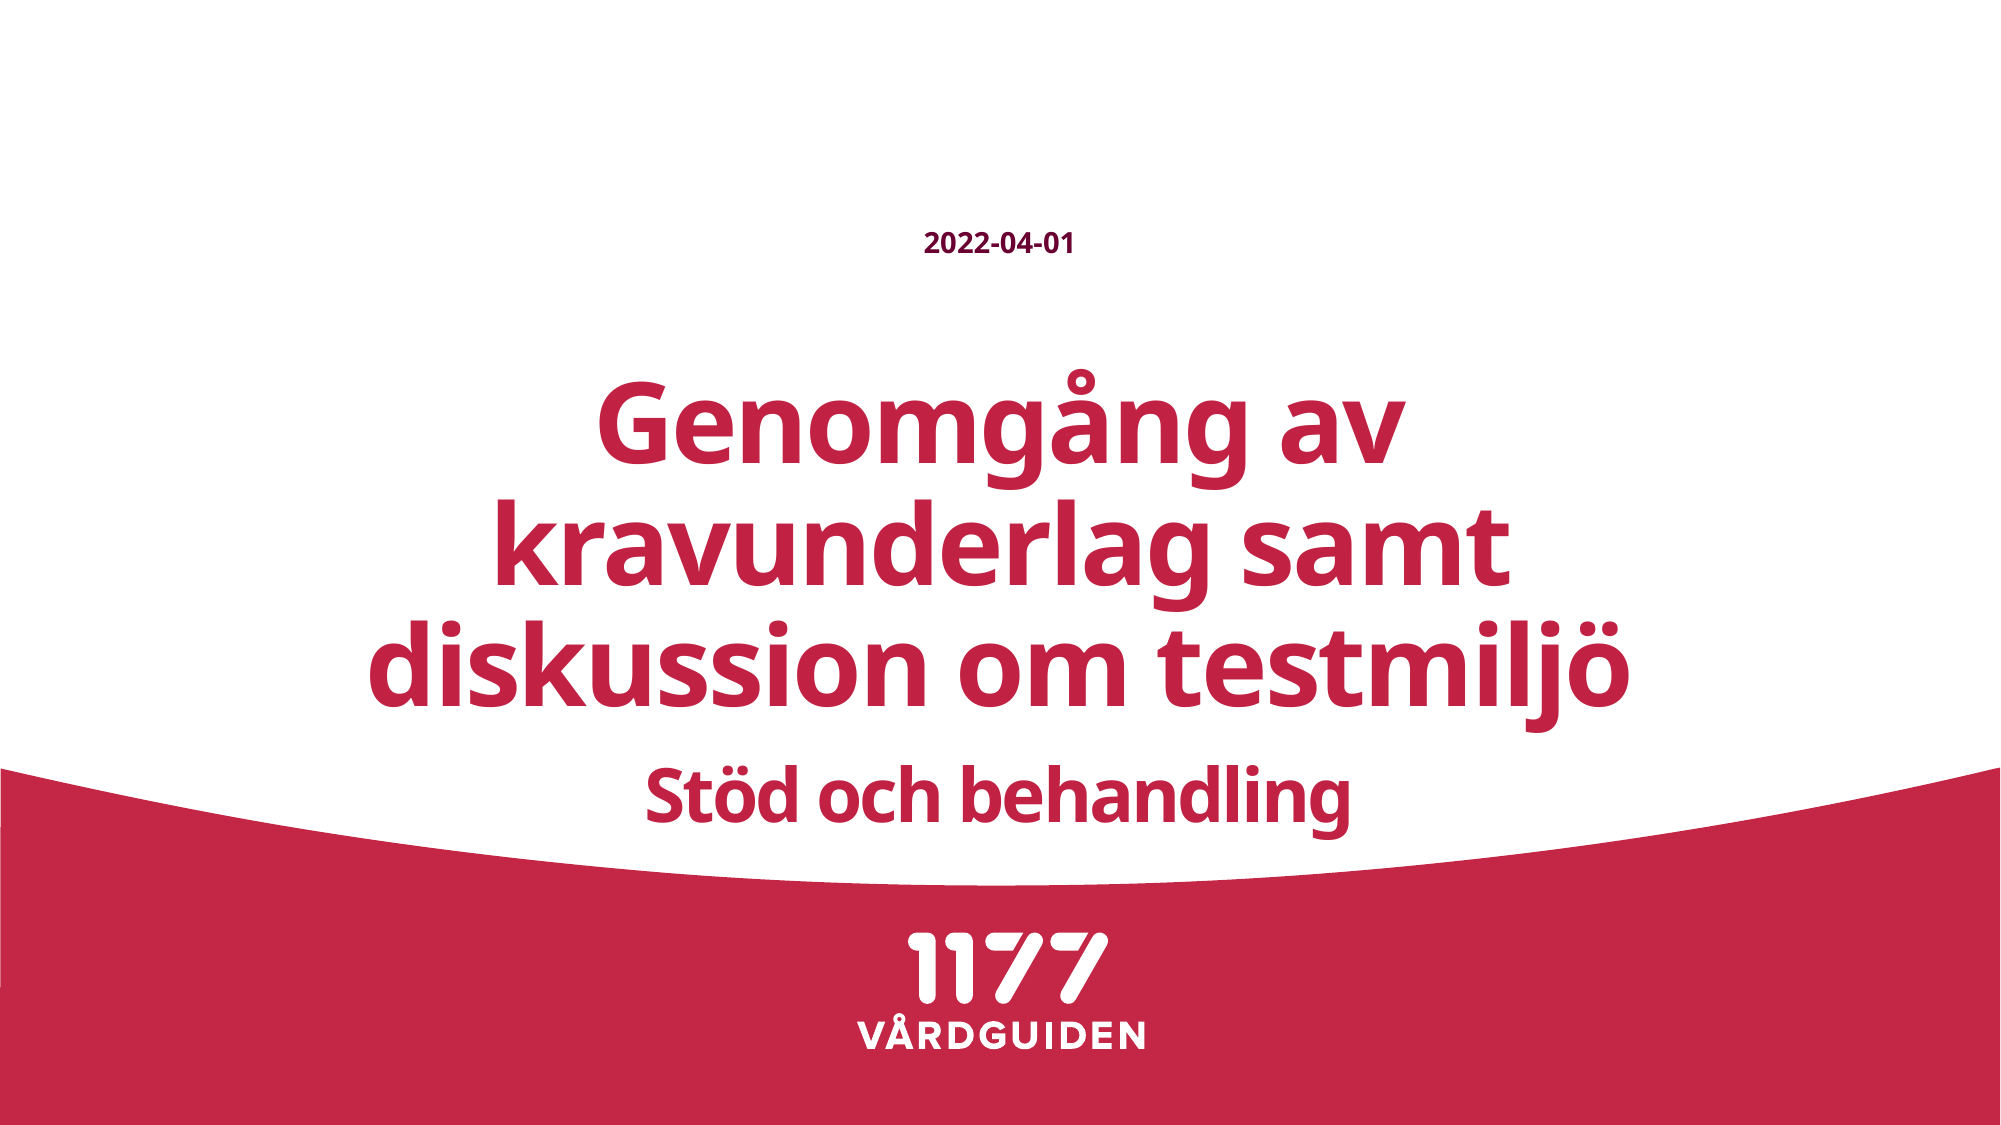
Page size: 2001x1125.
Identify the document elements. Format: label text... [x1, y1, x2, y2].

subtitle 2022-04-01 [249, 193, 1750, 261]
title Genomgång av kravunderlag samt diskussion om testmiljö Stöd och behandling [249, 366, 1750, 759]
